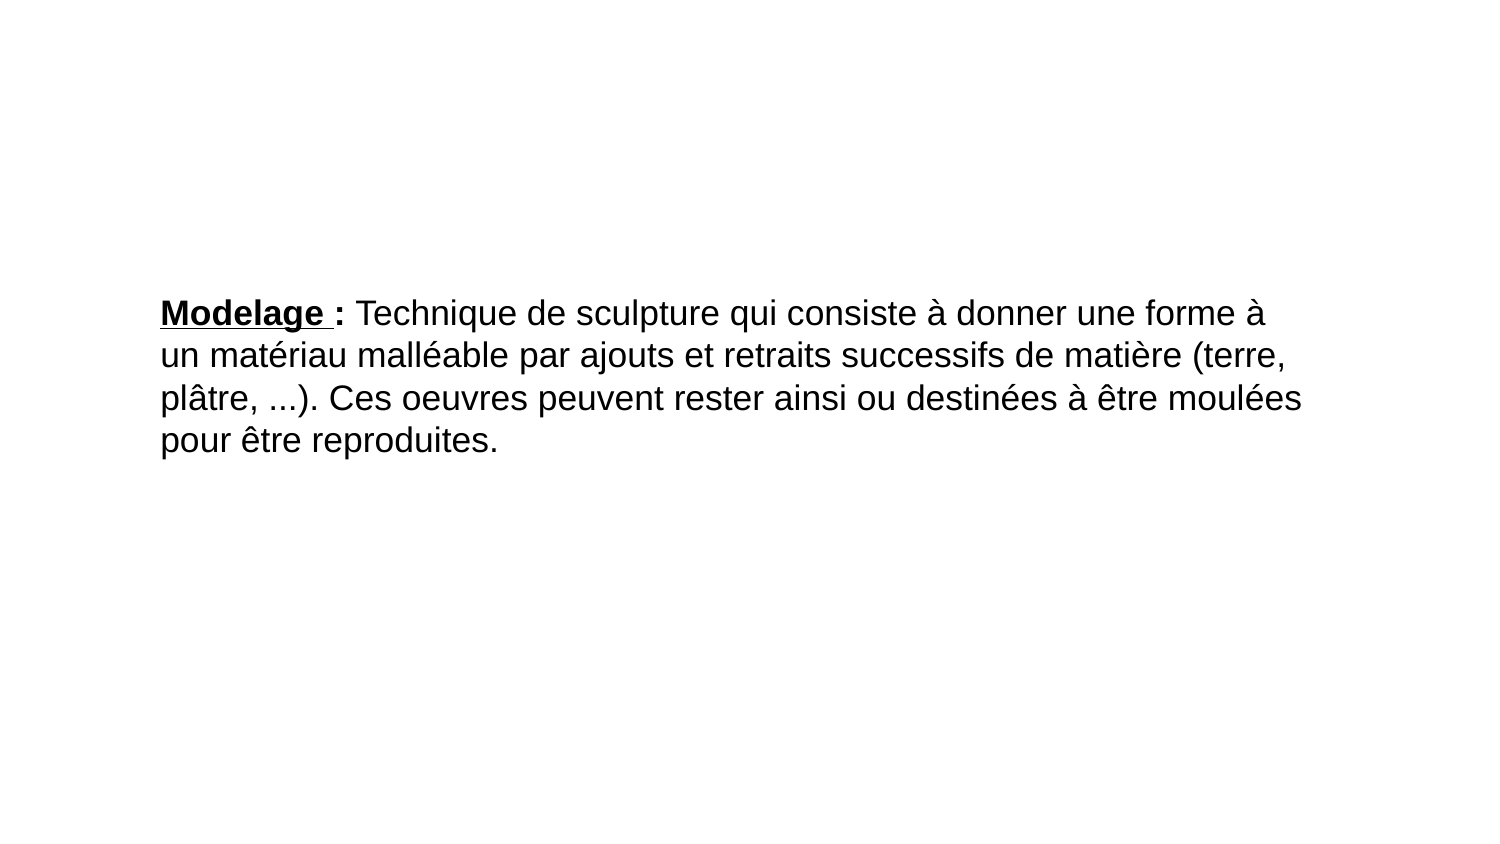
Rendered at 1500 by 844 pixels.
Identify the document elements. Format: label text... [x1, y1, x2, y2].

text_box Modelage : Technique de sculpture qui consiste à donner une forme à un matériau malléable par ajouts et retraits successifs de matière (terre, plâtre, ...). Ces oeuvres peuvent rester ainsi ou destinées à être moulées pour être reproduites. [145, 274, 1324, 475]
